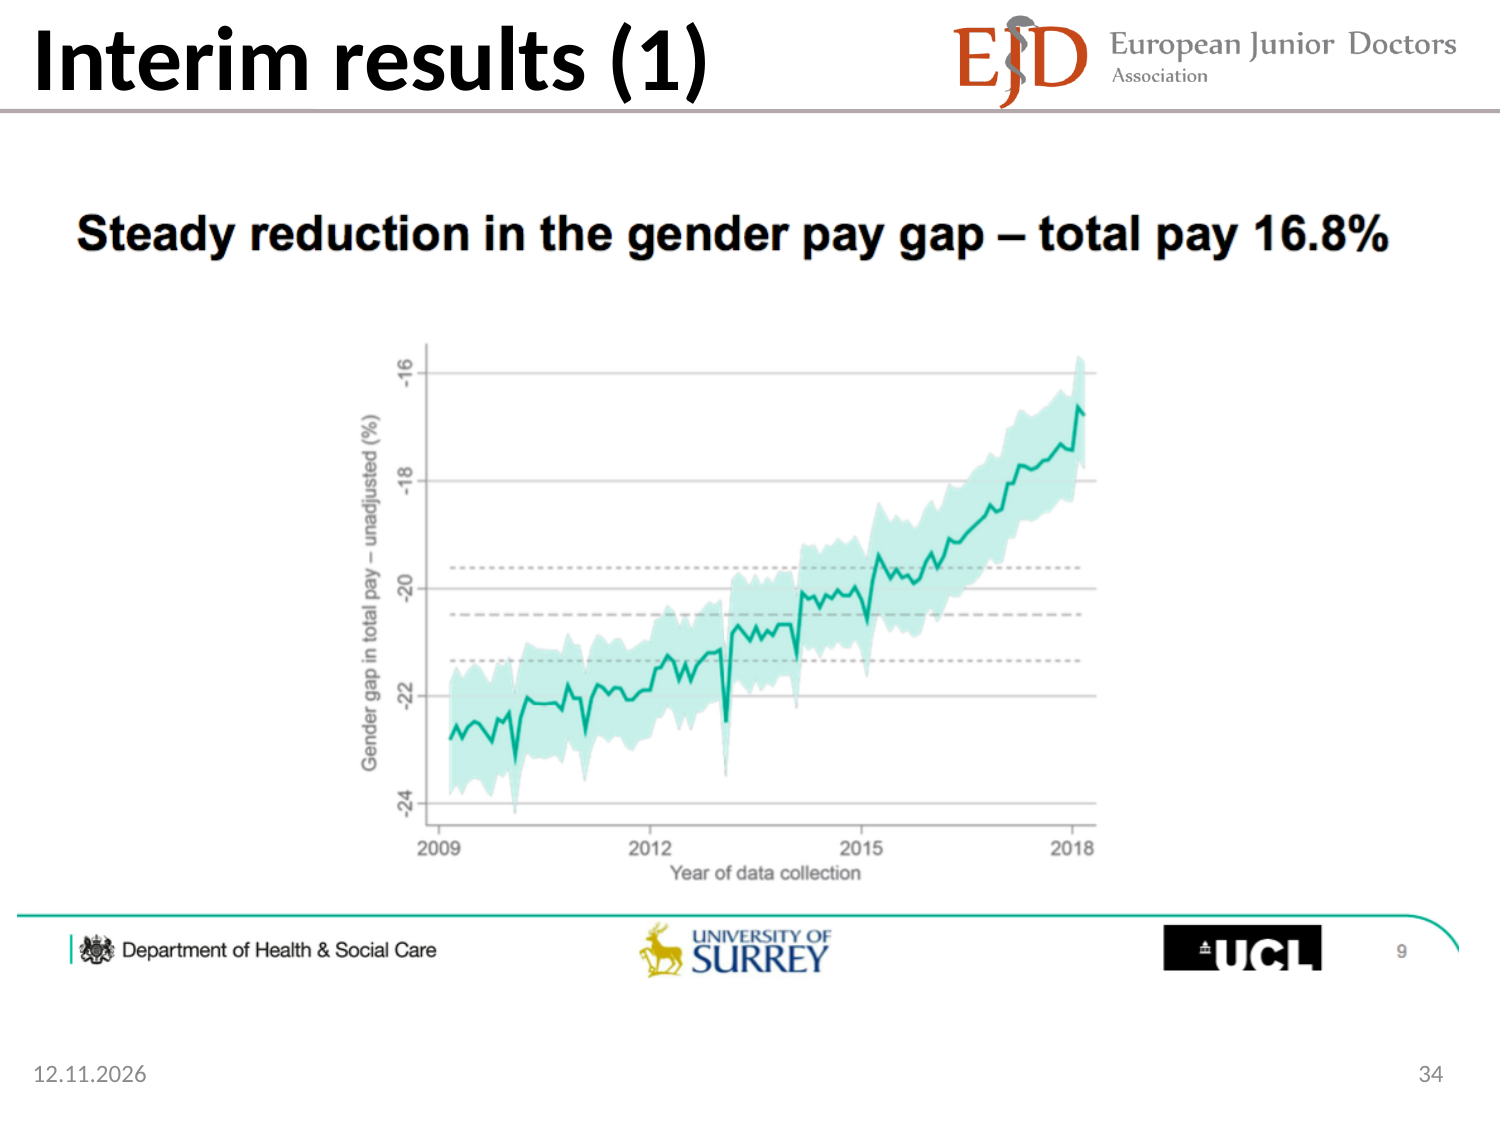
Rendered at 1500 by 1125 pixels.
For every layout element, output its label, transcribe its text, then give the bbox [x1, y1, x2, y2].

title Interim results (1) [17, 0, 953, 124]
picture [953, 8, 1460, 110]
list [17, 148, 1459, 1006]
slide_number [17, 1042, 368, 1103]
slide_number 34 [1108, 1042, 1459, 1103]
